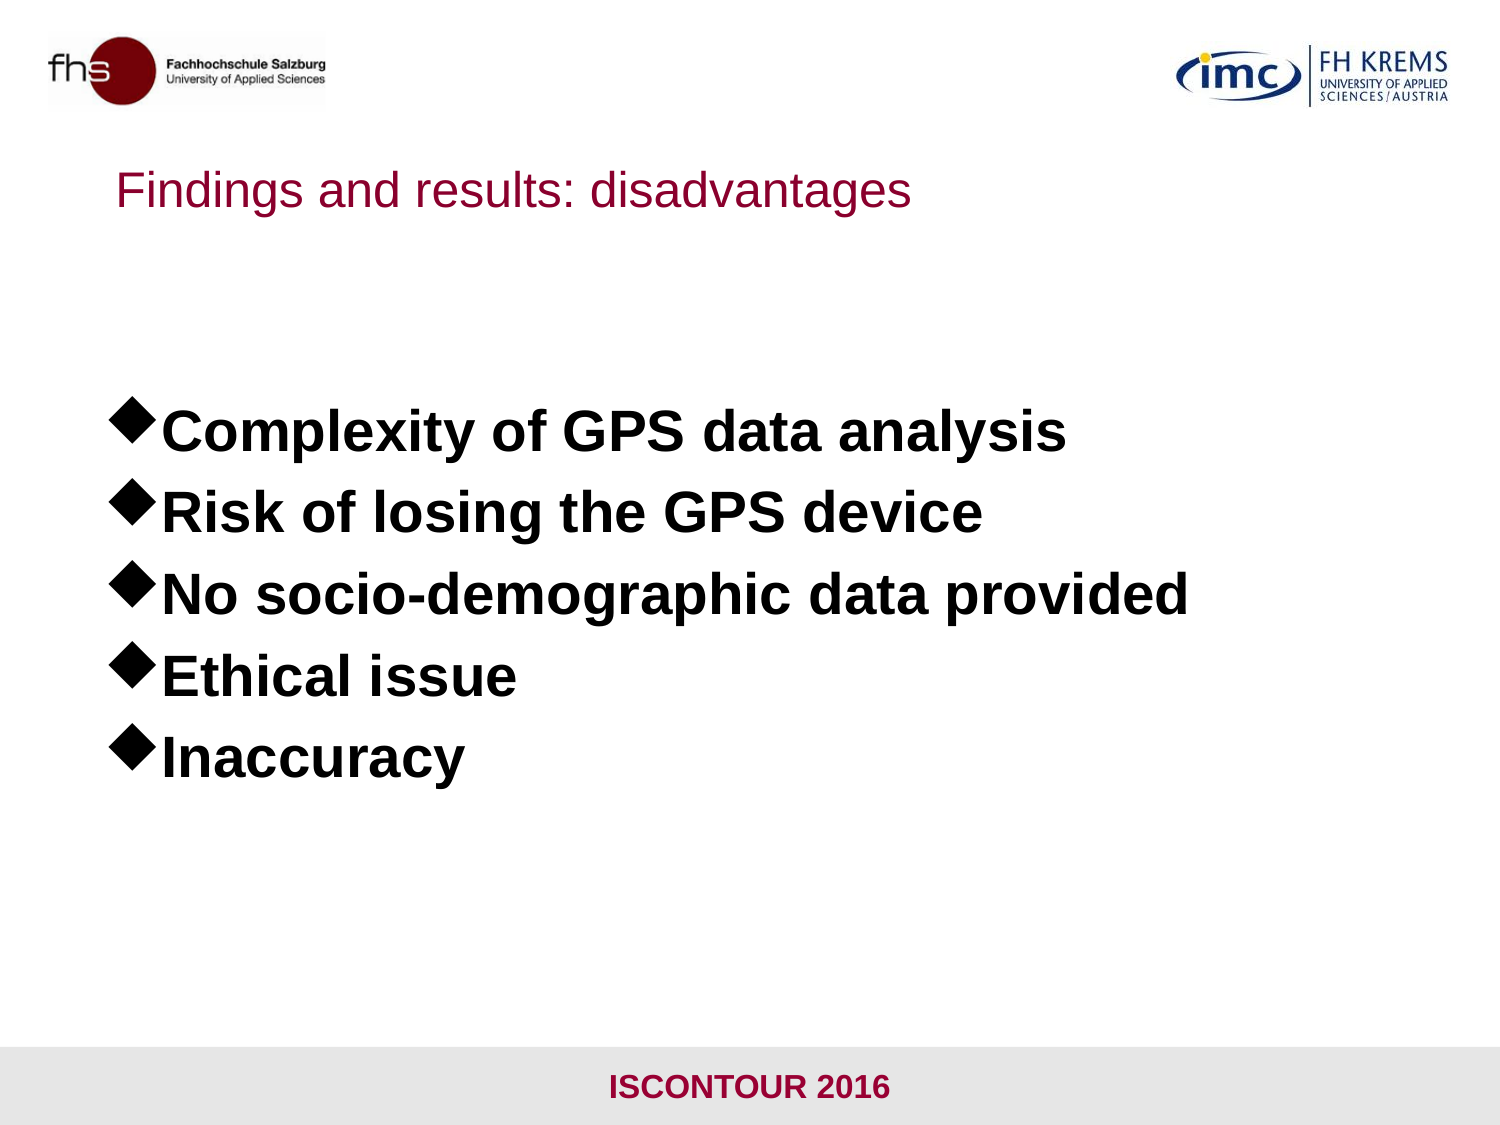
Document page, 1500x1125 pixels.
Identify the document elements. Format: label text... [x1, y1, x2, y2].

text_box ISCONTOUR 2016 [572, 1058, 928, 1113]
text_box [0, 1046, 1500, 1125]
title Findings and results: disadvantages [100, 125, 1424, 251]
picture [1163, 30, 1452, 114]
picture [43, 31, 337, 114]
list Complexity of GPS data analysis Risk of losing the GPS device No socio-demographic data provided Ethical issue Inaccuracy [88, 243, 1388, 953]
